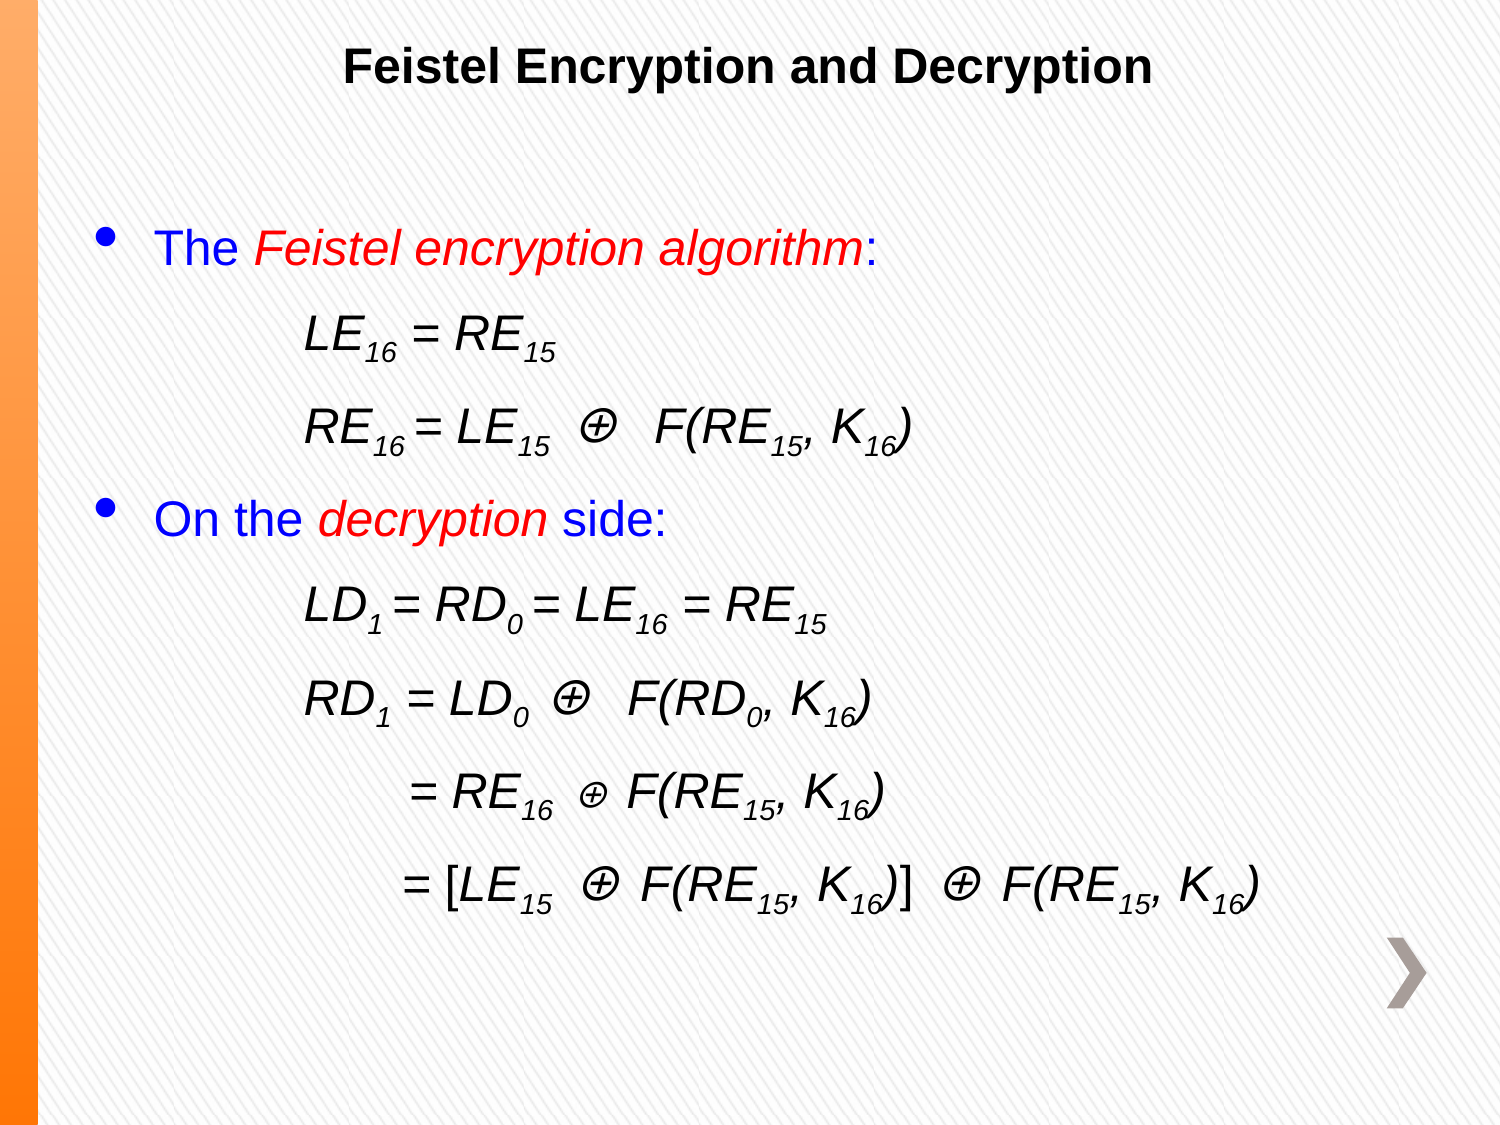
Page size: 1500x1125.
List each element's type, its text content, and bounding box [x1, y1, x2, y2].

table_header 0 [0, 281, 37, 285]
text_box Feistel Encryption and Decryption [12, 23, 1484, 105]
text_box The Feistel encryption algorithm: LE16 = RE15 RE16 = LE15 ⊕ F(RE15, K16) On the decryption side: LD1 = RD0 = LE16 = RE15 RD1 = LD0 ⊕ F(RD0, K16) = RE16 ⊕ F(RE15, K16) = [LE15 ⊕ F(RE15, K16)] ⊕ F(RE15, K16) [79, 208, 1403, 928]
